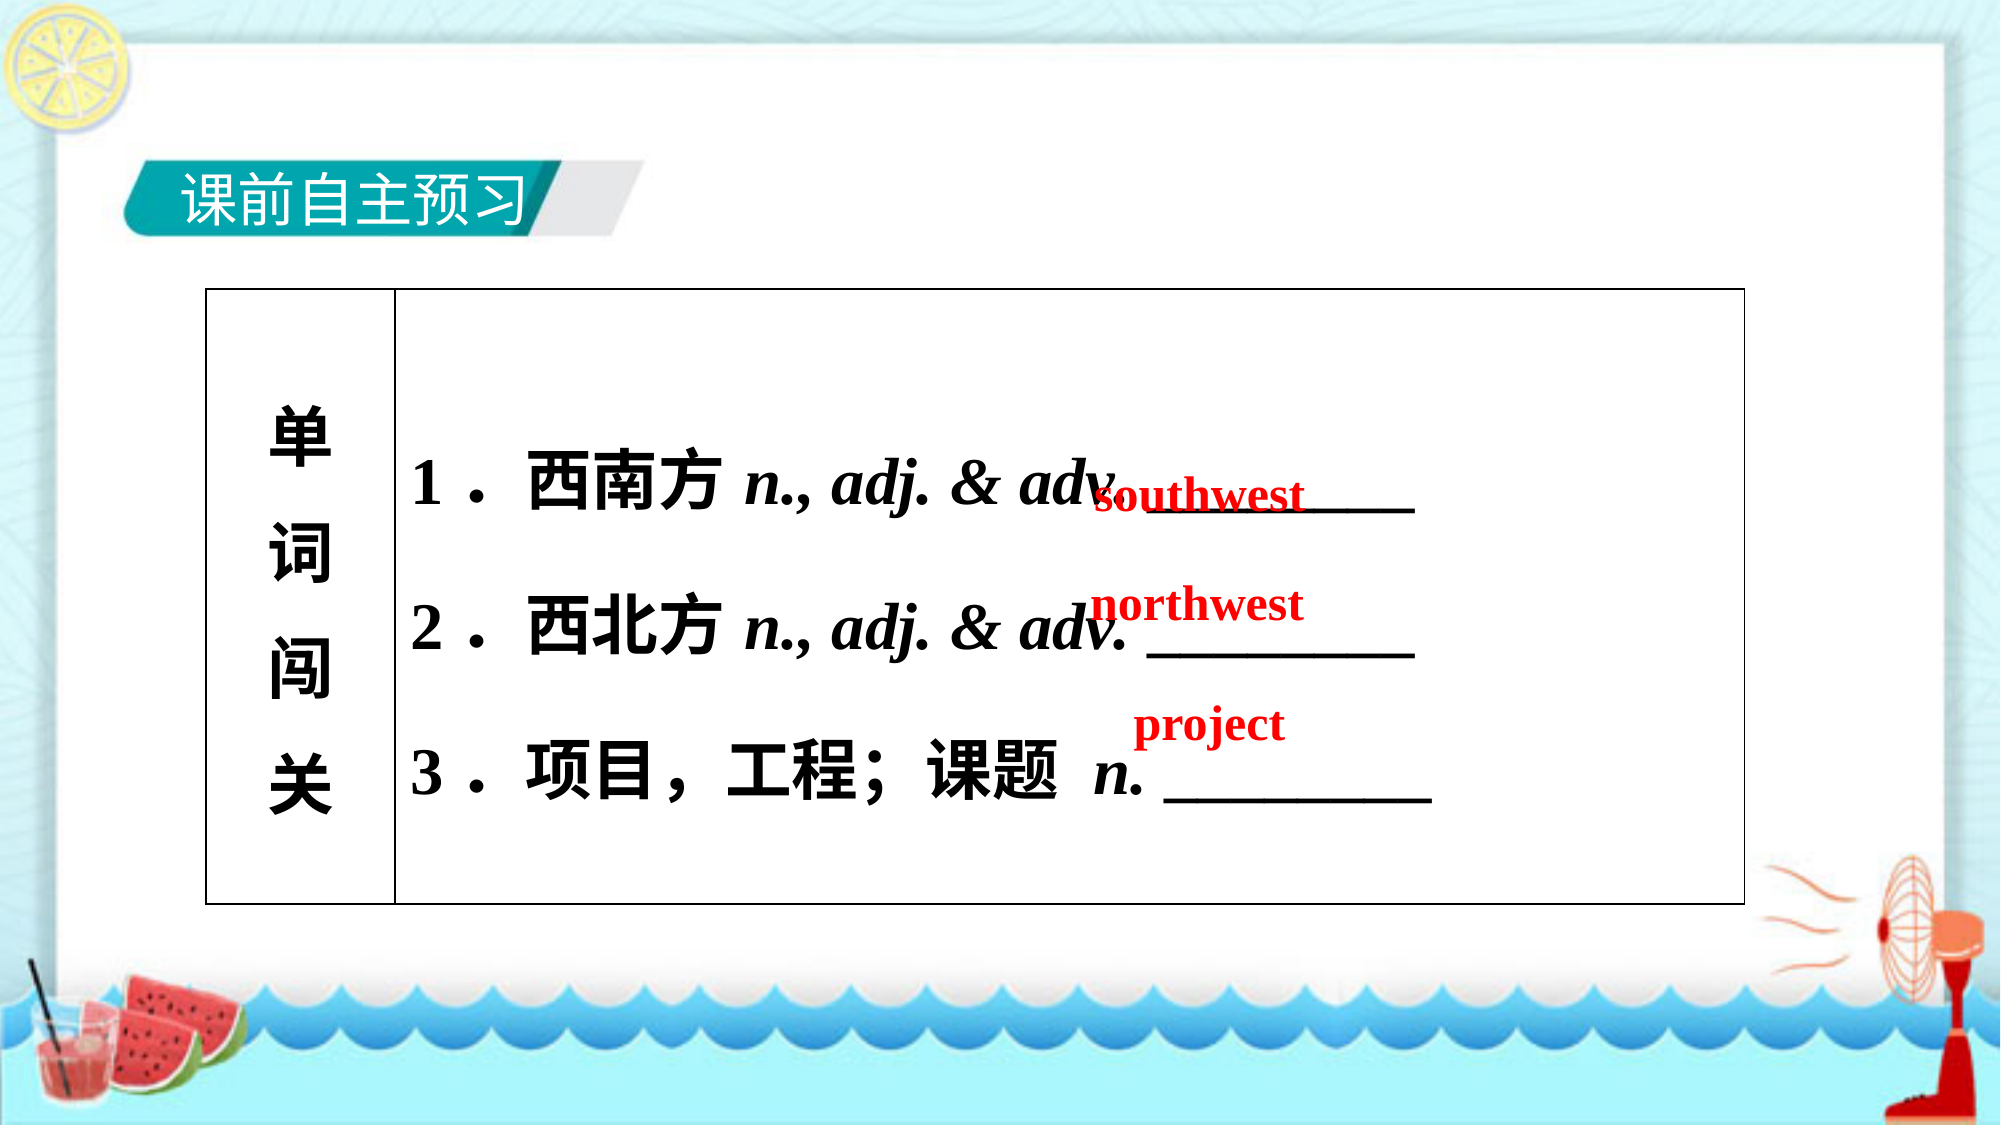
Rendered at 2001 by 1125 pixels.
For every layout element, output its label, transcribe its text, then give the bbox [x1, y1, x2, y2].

text_box north­west [1075, 563, 1382, 638]
text_box [654, 477, 915, 537]
table_header 单 词 闯 关 [207, 290, 394, 903]
table_header 1．西南方n., adj. & adv. ________ 2．西北方n., adj. & adv. ________ 3．项目，工程；课题 n. ________ [396, 290, 1744, 903]
text_box project [1118, 683, 1301, 758]
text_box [102, 142, 696, 255]
text_box south­west [1079, 453, 1433, 529]
picture [0, 0, 2001, 1125]
